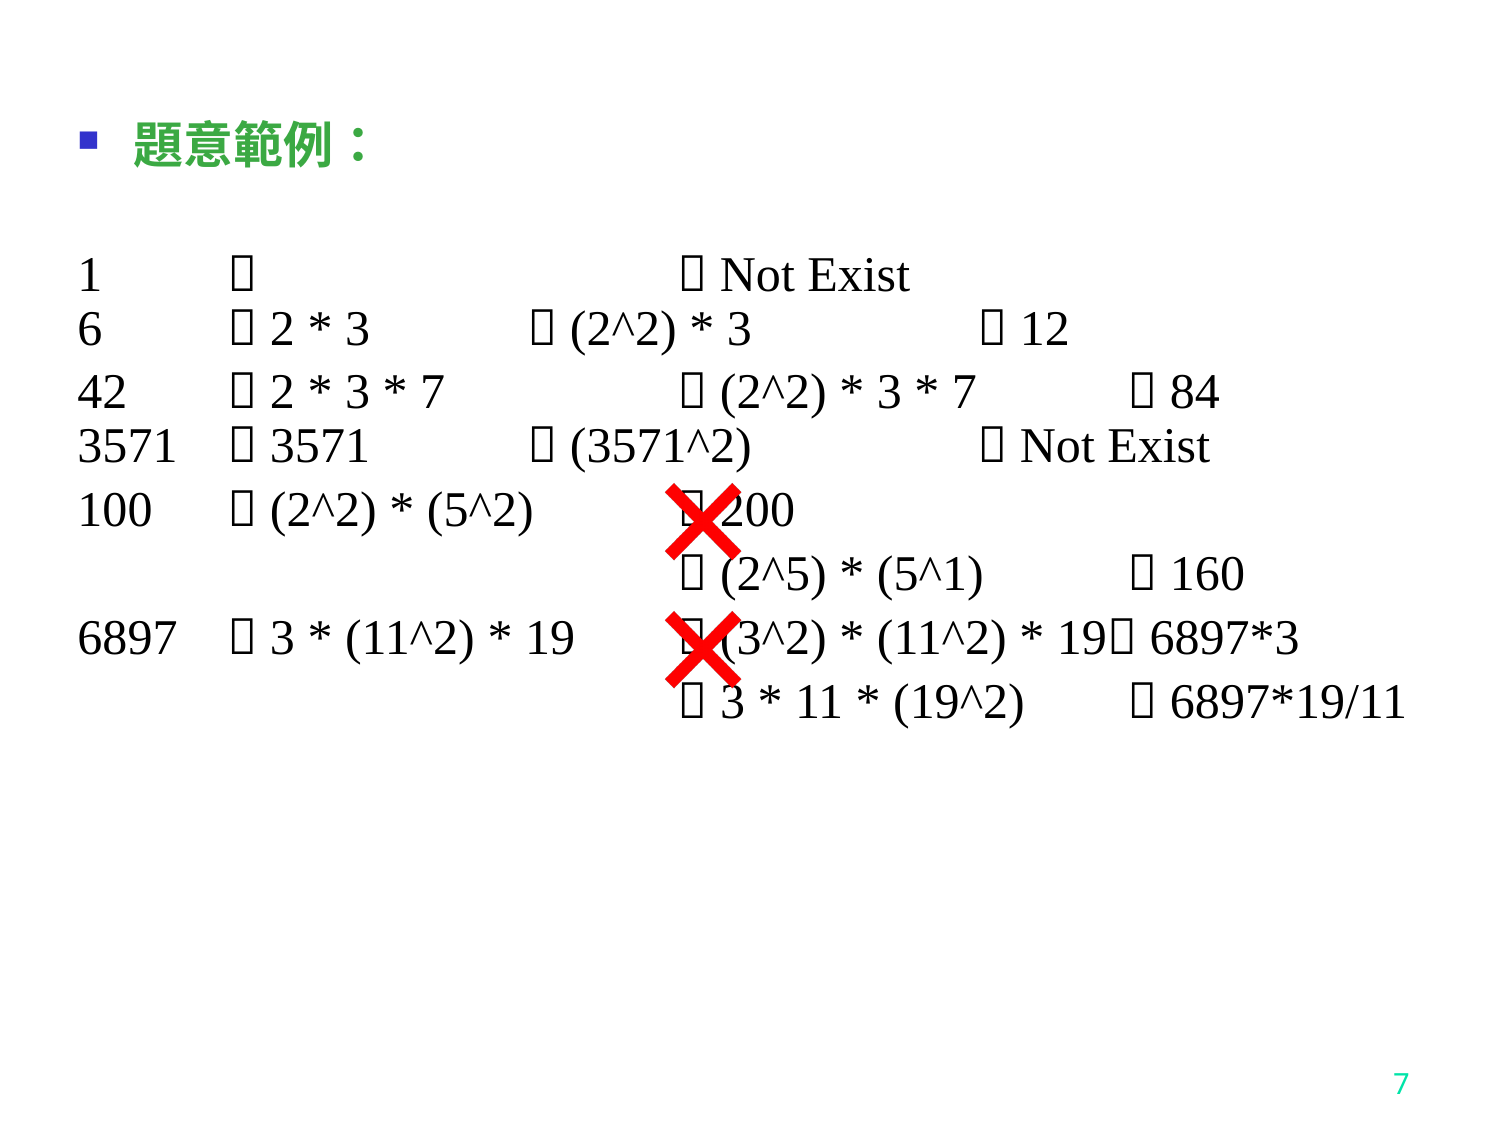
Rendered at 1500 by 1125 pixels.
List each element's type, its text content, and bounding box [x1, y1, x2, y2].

picture [650, 597, 756, 703]
slide_number 7 [1112, 1037, 1426, 1113]
picture [650, 469, 756, 574]
list 題意範例： 1   Not Exist 6  2 * 3  (2^2) * 3  12 42  2 * 3 * 7  (2^2) * 3 * 7  84 3571  3571  (3571^2)  Not Exist 100  (2^2) * (5^2)  200  (2^5) * (5^1)  160 6897  3 * (11^2) * 19  (3^2) * (11^2) * 19 6897*3  3 * 11 * (19^2)  6897*19/11 [62, 112, 1483, 1035]
